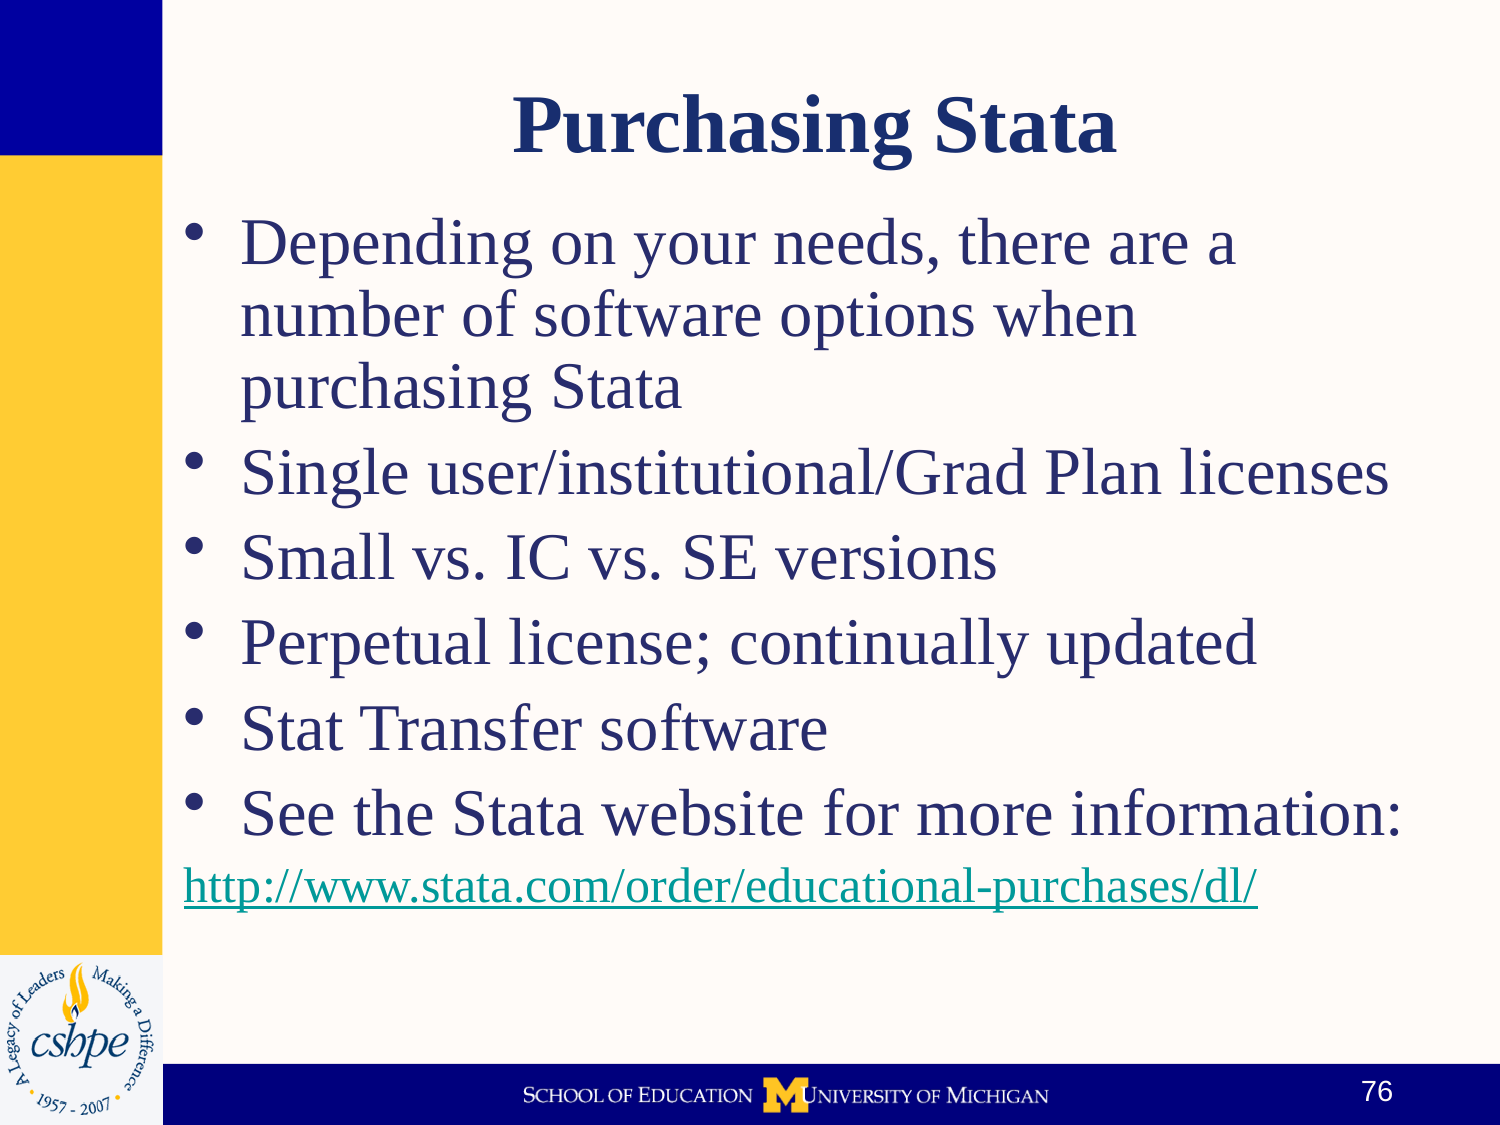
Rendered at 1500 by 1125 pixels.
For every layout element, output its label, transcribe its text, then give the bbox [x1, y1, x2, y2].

slide_number 76 [1095, 1064, 1409, 1125]
picture [523, 1077, 1049, 1113]
picture [0, 955, 163, 1125]
list Depending on your needs, there are a number of software options when purchasing Stata Single user/institutional/Grad Plan licenses Small vs. IC vs. SE versions Perpetual license; continually updated Stat Transfer software See the Stata website for more information: http://www.stata.com/order/educational-purchases/dl/ [168, 199, 1445, 1006]
title Purchasing Stata [162, 24, 1469, 213]
